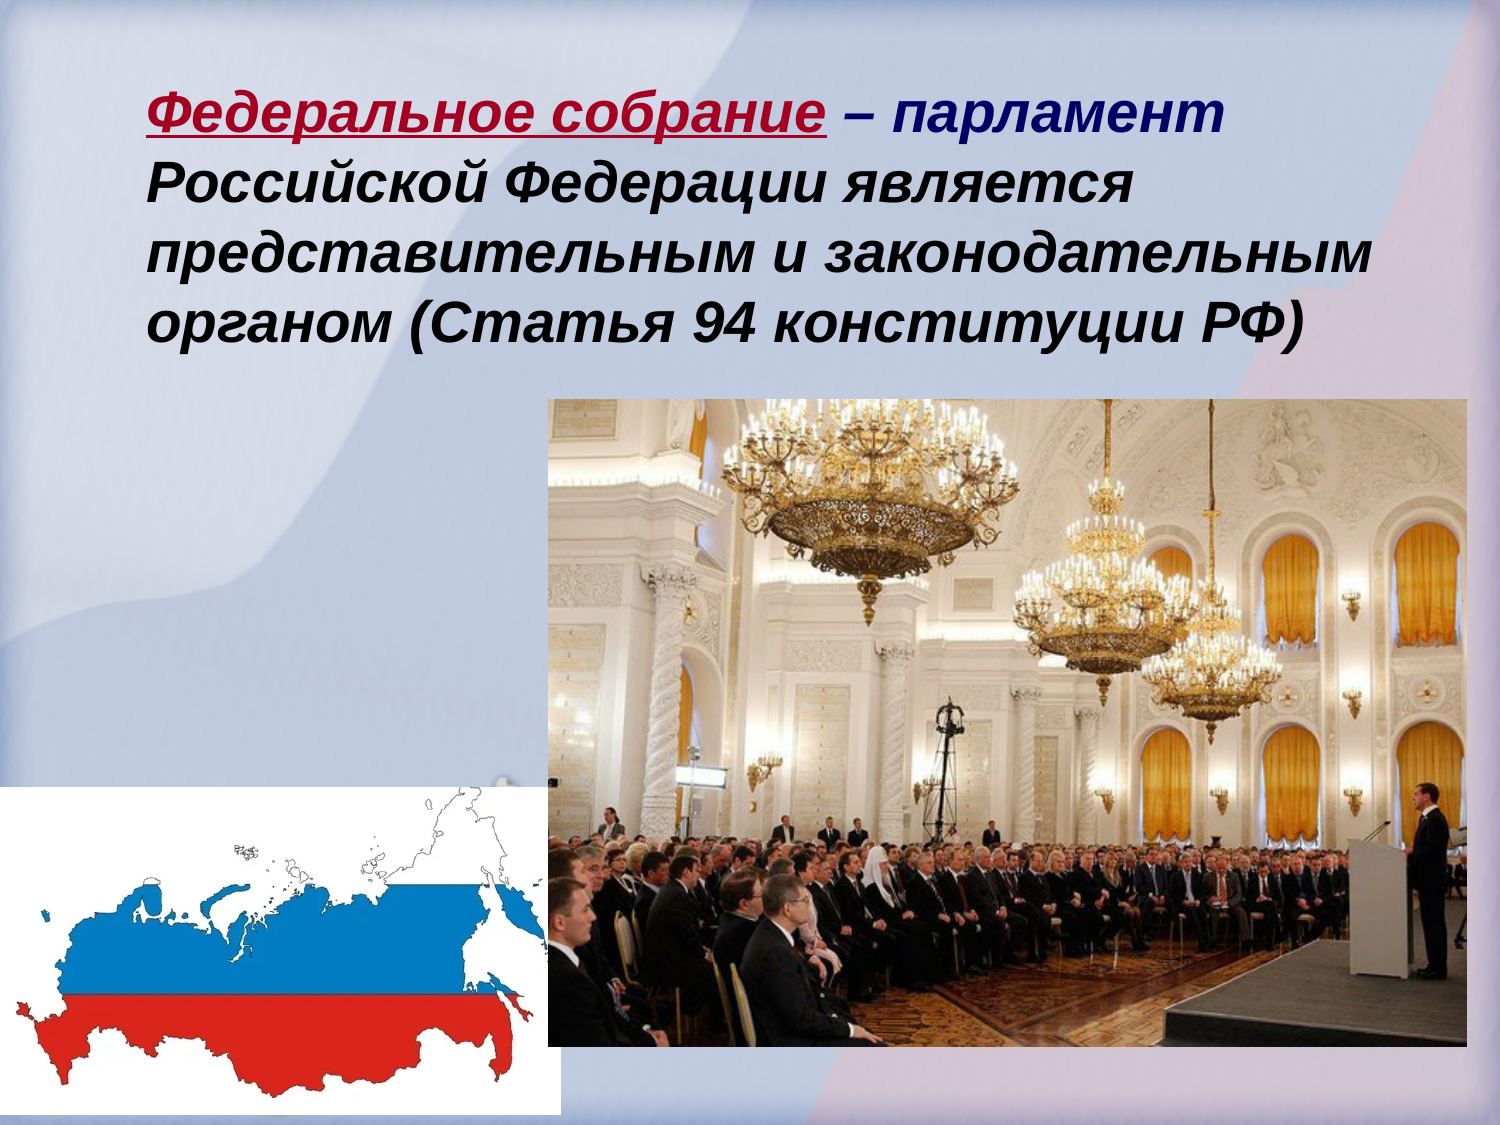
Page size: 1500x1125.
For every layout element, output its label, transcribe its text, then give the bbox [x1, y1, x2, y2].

picture [0, 0, 1500, 1125]
title Федеральное собрание – парламент Российской Федерации является представительным и законодательным органом (Статья 94 конституции РФ) [131, 45, 1482, 383]
